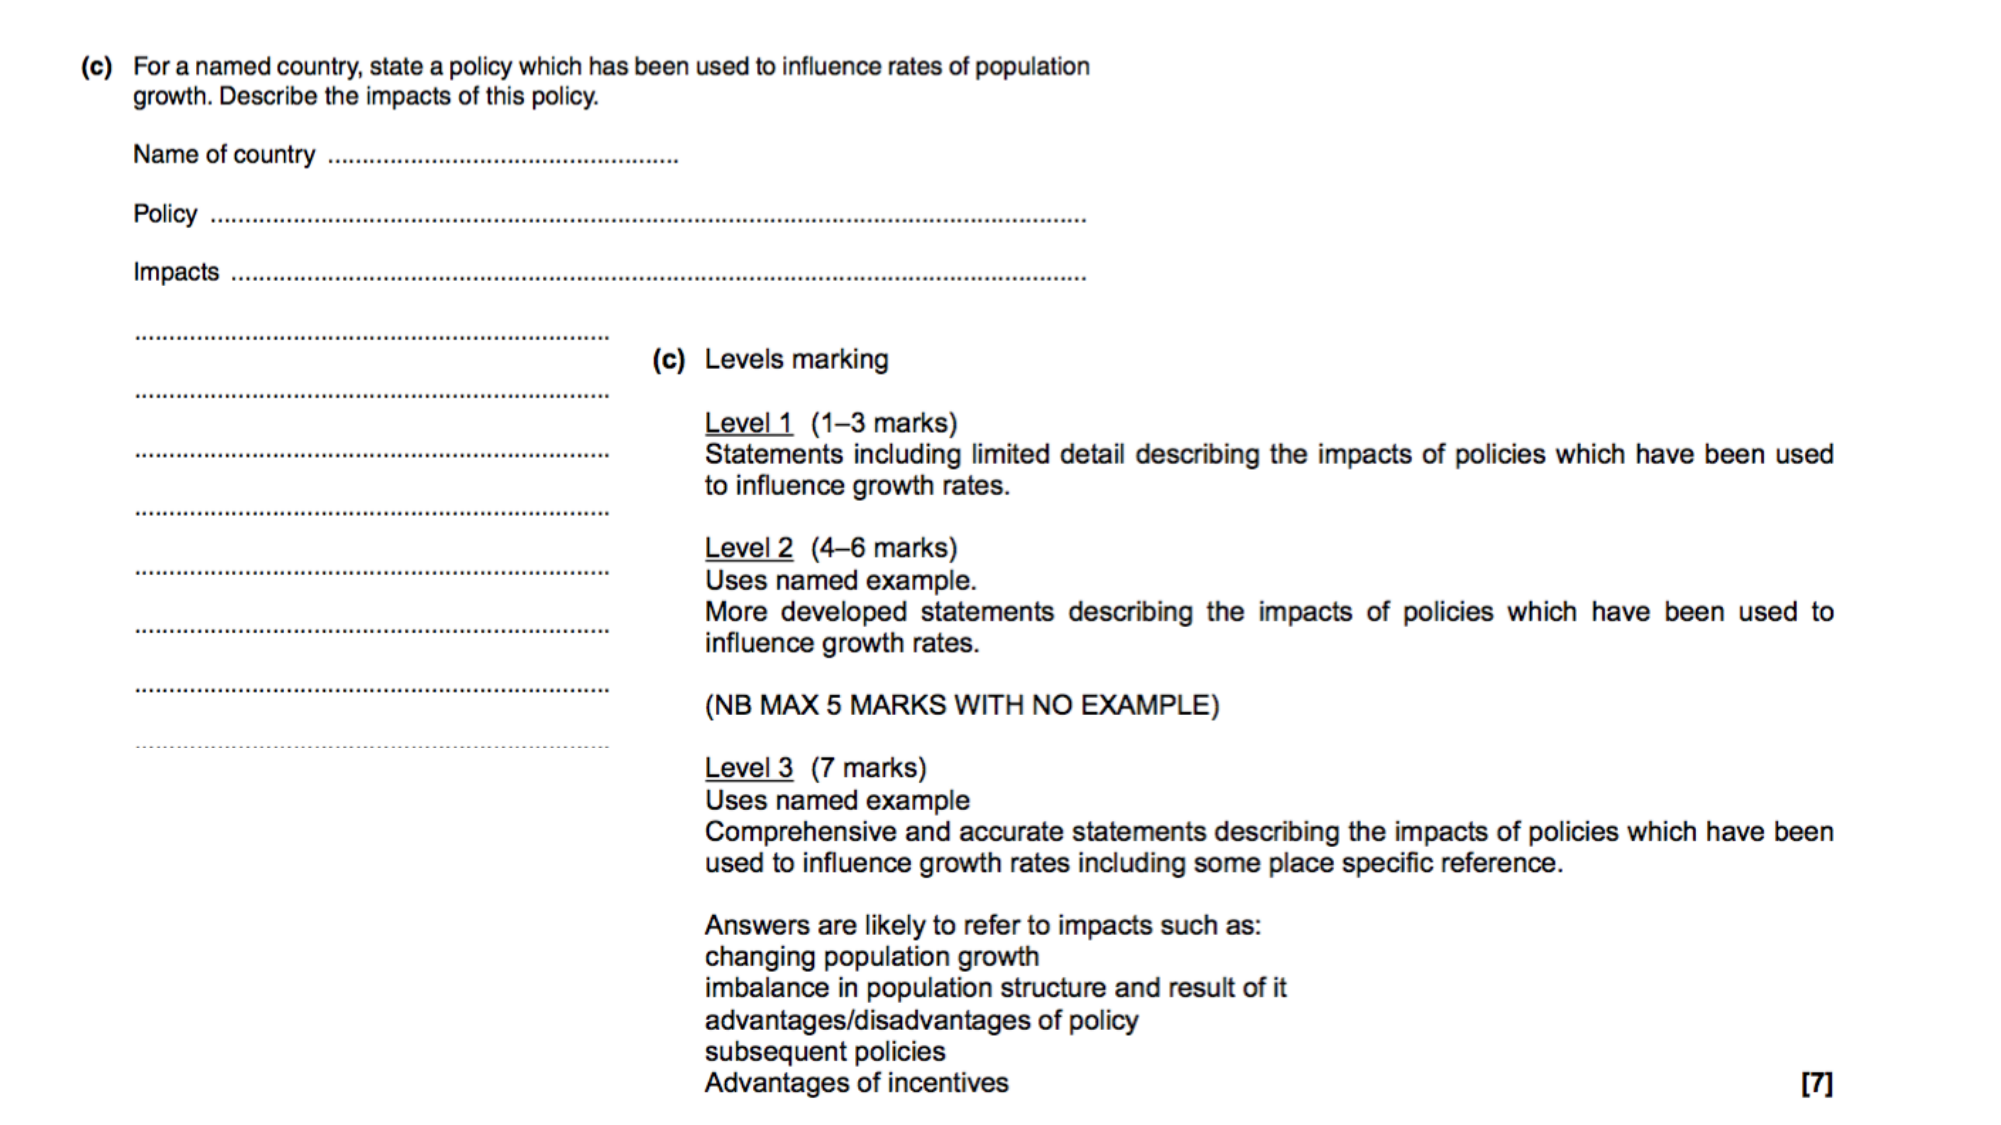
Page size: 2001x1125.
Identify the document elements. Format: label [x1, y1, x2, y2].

list [57, 33, 1107, 748]
picture [610, 322, 1909, 1125]
